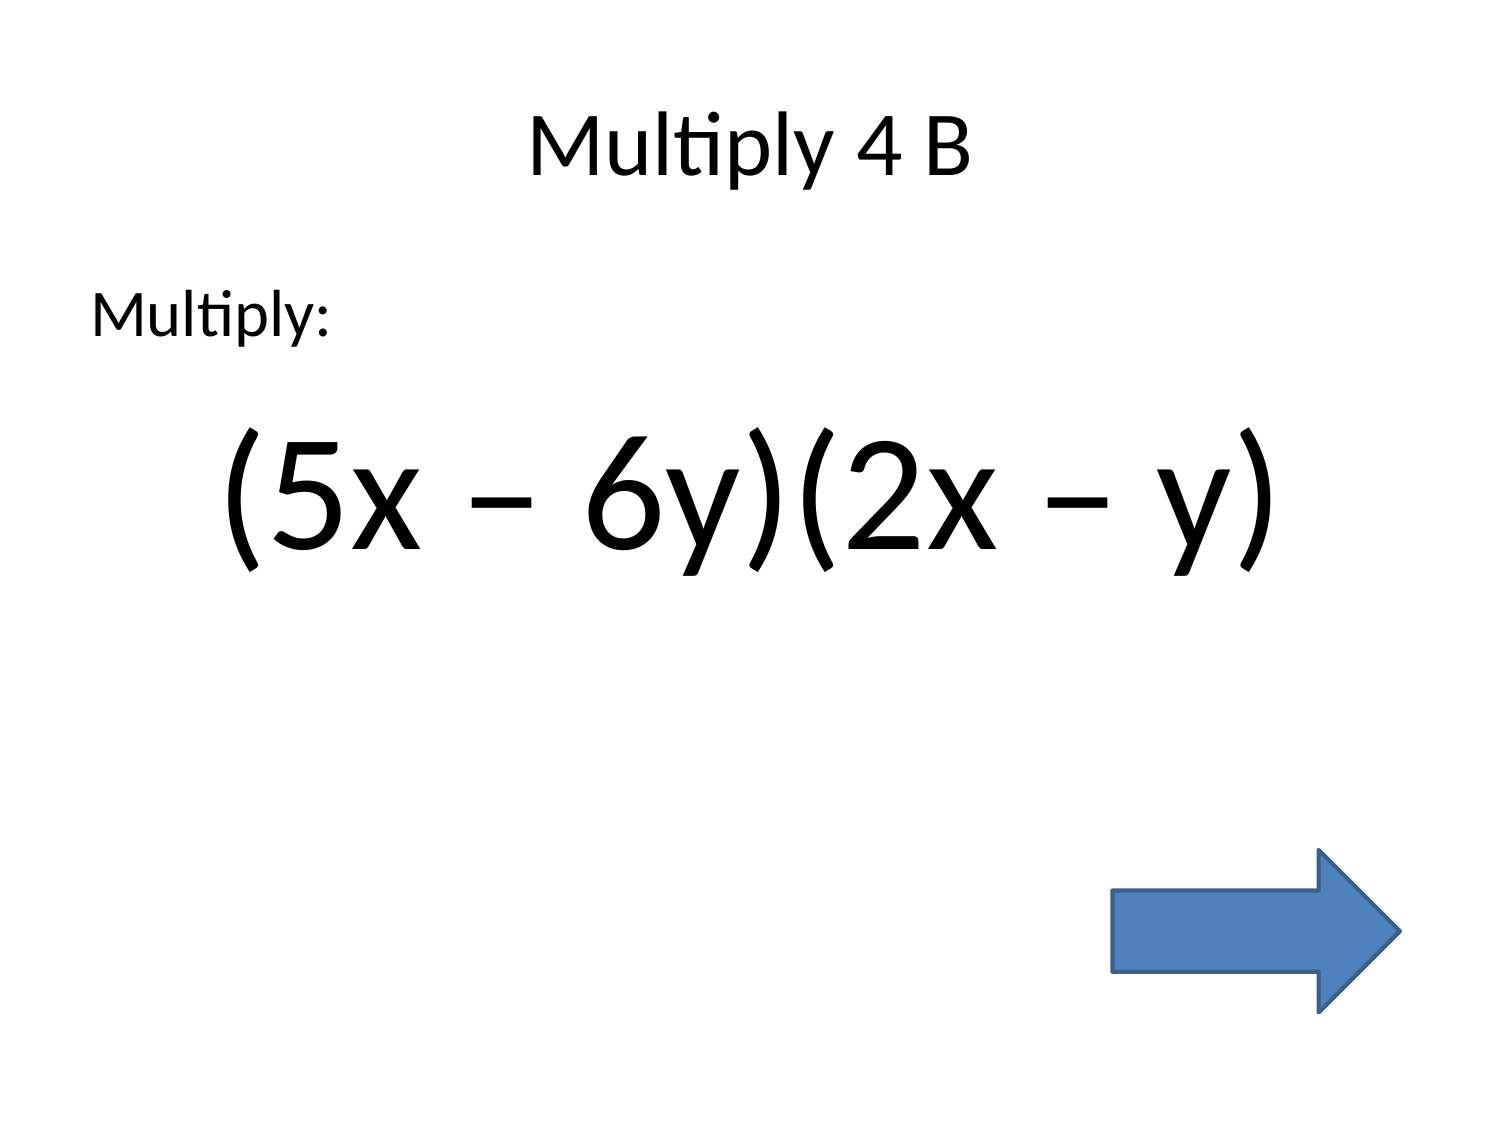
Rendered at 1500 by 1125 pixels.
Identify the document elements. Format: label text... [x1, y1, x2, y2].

text_box [1110, 847, 1402, 1015]
title Multiply 4 B [75, 45, 1425, 233]
list Multiply: (5x – 6y)(2x – y) [75, 262, 1425, 1005]
